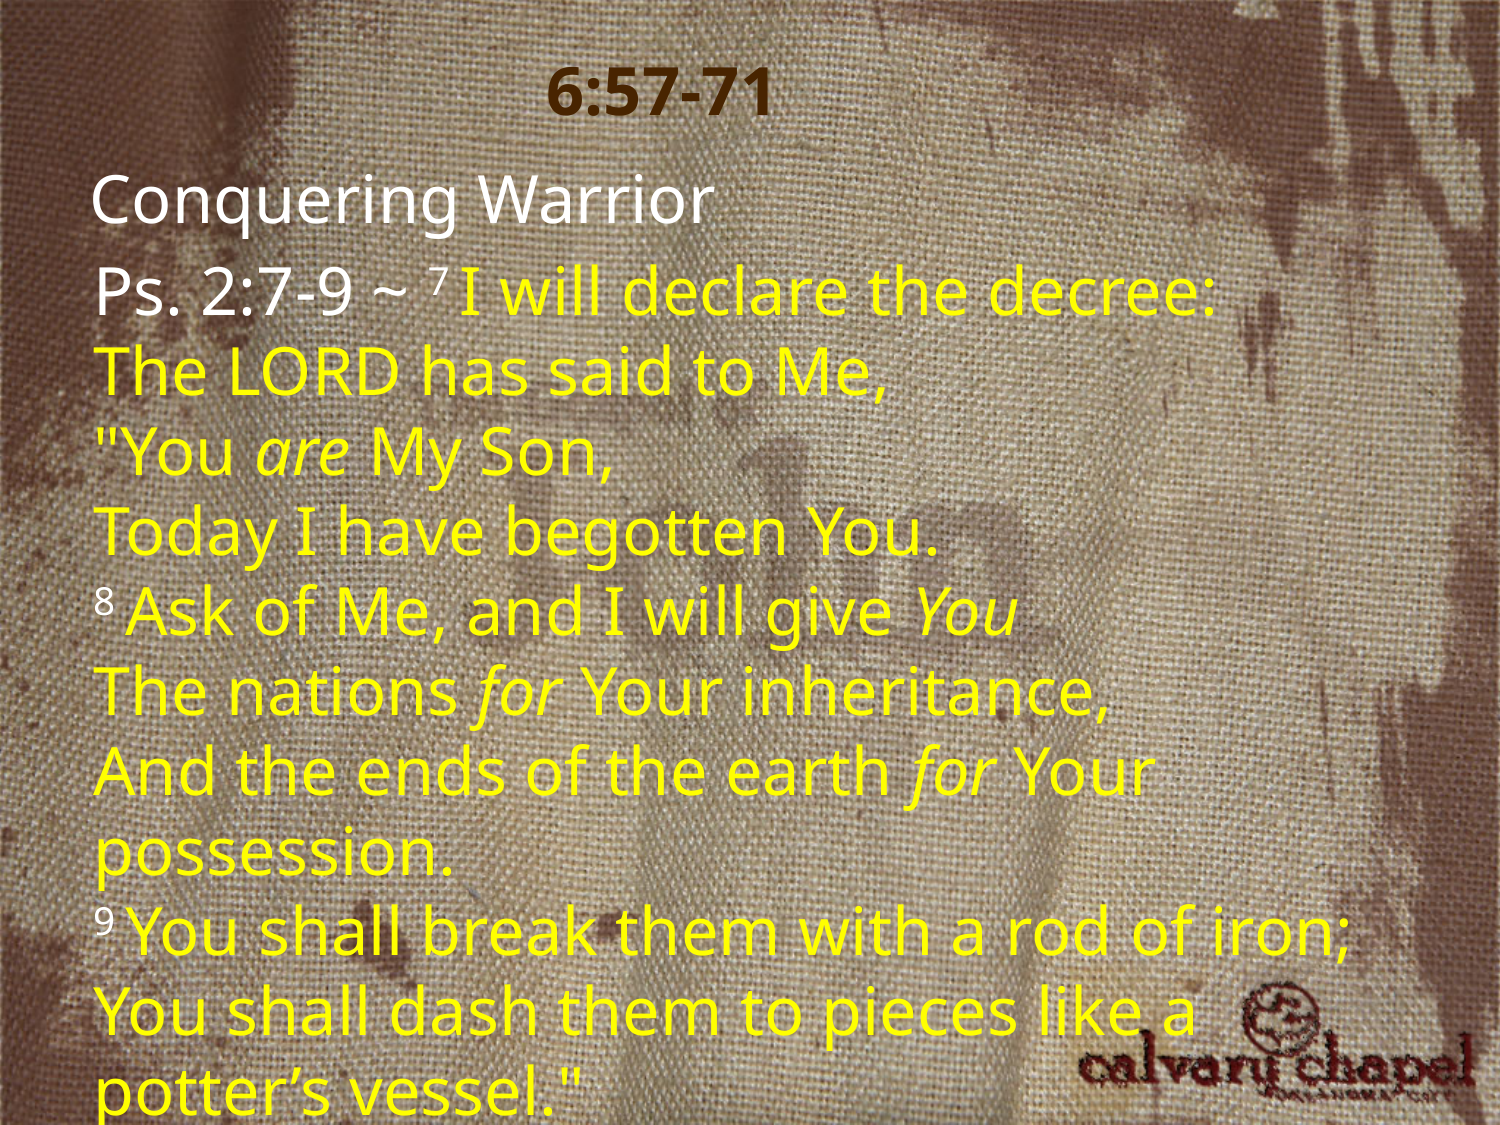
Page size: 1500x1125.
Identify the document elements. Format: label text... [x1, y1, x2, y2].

text_box Conquering Warrior [74, 149, 1425, 245]
picture [0, 0, 1500, 1125]
text_box Ps. 2:7-9 ~ 7 I will declare the decree: The Lord has said to Me, "You are My Son, Today I have begotten You. 8 Ask of Me, and I will give You The nations for Your inheritance, And the ends of the earth for Your possession. 9 You shall break them with a rod of iron; You shall dash them to pieces like a potter’s vessel." [78, 241, 1429, 1125]
text_box 6:57-71 [312, 41, 1013, 137]
